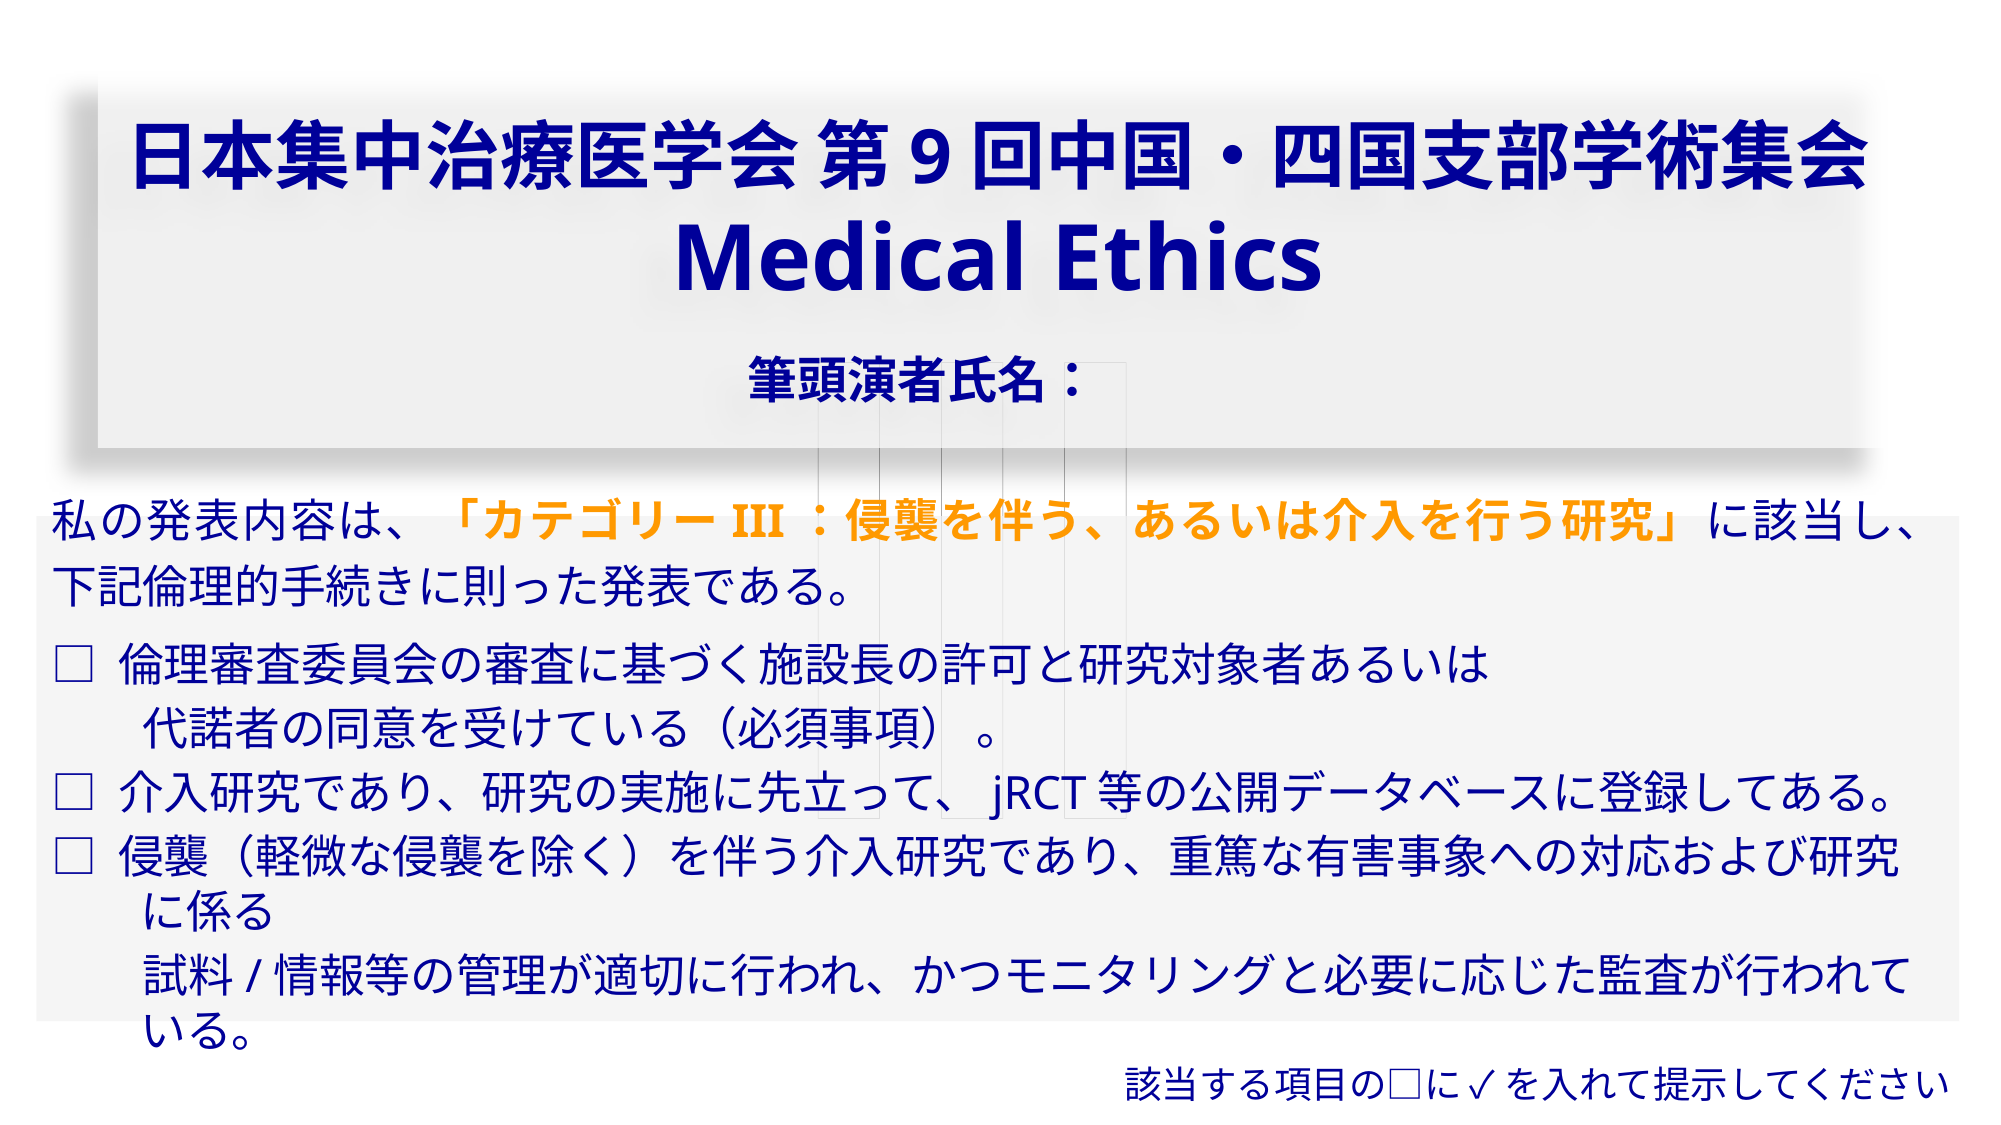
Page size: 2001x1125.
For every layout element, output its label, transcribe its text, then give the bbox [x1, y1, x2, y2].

text_box 日本集中治療医学会 第9回中国・四国支部学術集会 Medical Ethics 筆頭演者氏名： [97, 68, 1898, 448]
text_box Ⅲ [741, 490, 1203, 516]
list 私の発表内容は、「カテゴリーIII：侵襲を伴う、あるいは介入を行う研究」に該当し、 下記倫理的手続きに則った発表である。 □ 倫理審査委員会の審査に基づく施設長の許可と研究対象者あるいは 代諾者の同意を受けている（必須事項） 。 □ 介入研究であり、研究の実施に先立って、jRCT等の公開データベースに登録してある。 □ 侵襲（軽微な侵襲を除く）を伴う介入研究であり、重篤な有害事象への対応および研究に係る 試料/情報等の管理が適切に行われ、かつモニタリングと必要に応じた監査が行われている。 [36, 516, 1960, 1022]
text_box 該当する項目の□に ✓ を入れて提示してください [1109, 1053, 1967, 1114]
